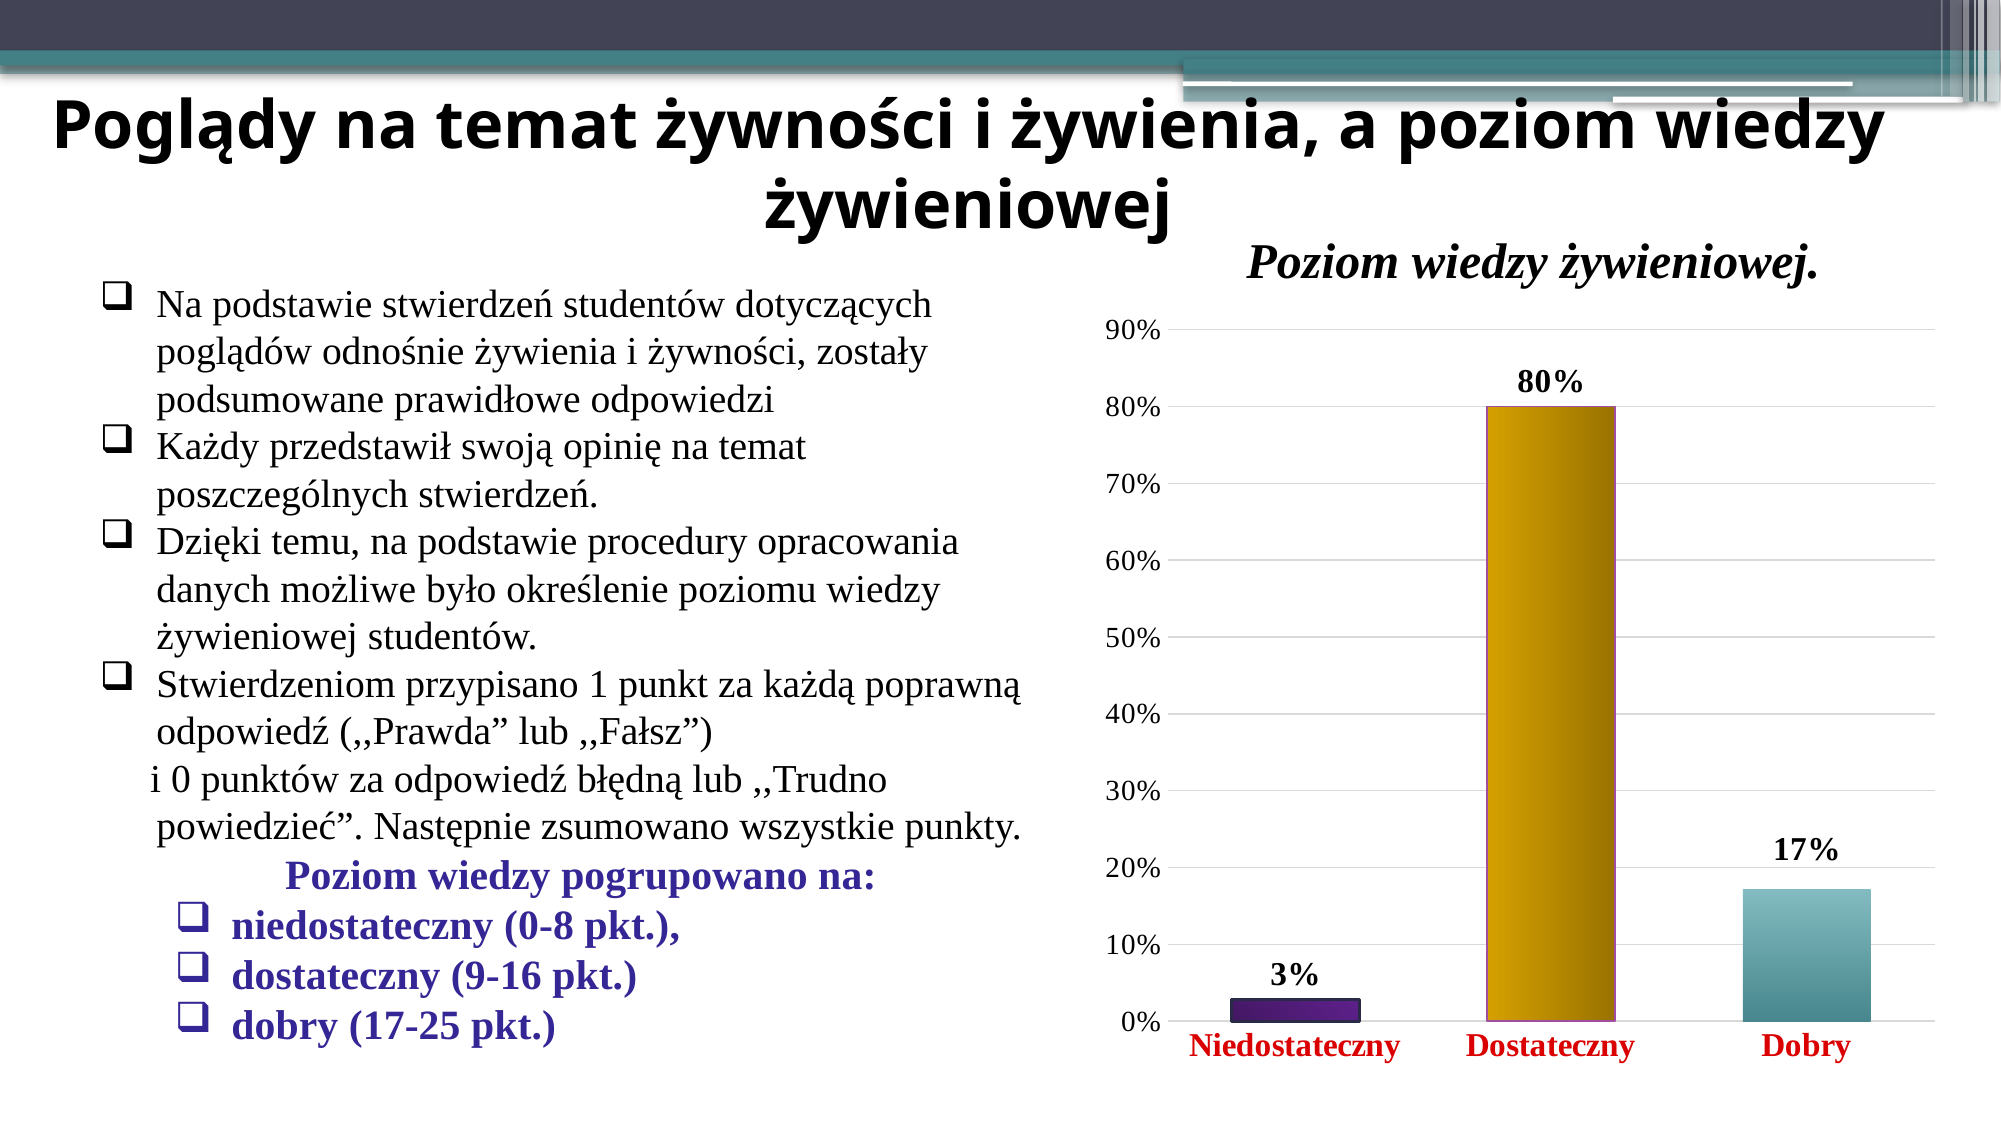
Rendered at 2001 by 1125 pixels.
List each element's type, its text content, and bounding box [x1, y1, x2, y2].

text_box Na podstawie stwierdzeń studentów dotyczących poglądów odnośnie żywienia i żywności, zostały podsumowane prawidłowe odpowiedzi Każdy przedstawił swoją opinię na temat poszczególnych stwierdzeń. Dzięki temu, na podstawie procedury opracowania danych możliwe było określenie poziomu wiedzy żywieniowej studentów. Stwierdzeniom przypisano 1 punkt za każdą poprawną odpowiedź (,,Prawda” lub ,,Fałsz”) i 0 punktów za odpowiedź błędną lub ,,Trudno powiedzieć”. Następnie zsumowano wszystkie punkty. Poziom wiedzy pogrupowano na: niedostateczny (0-8 pkt.), dostateczny (9-16 pkt.) dobry (17-25 pkt.) [85, 270, 1077, 1055]
text_box Poglądy na temat żywności i żywienia, a poziom wiedzy żywieniowej [0, 74, 1938, 430]
text_box Poziom wiedzy żywieniowej. [1231, 220, 1836, 285]
chart [1081, 288, 1950, 1090]
